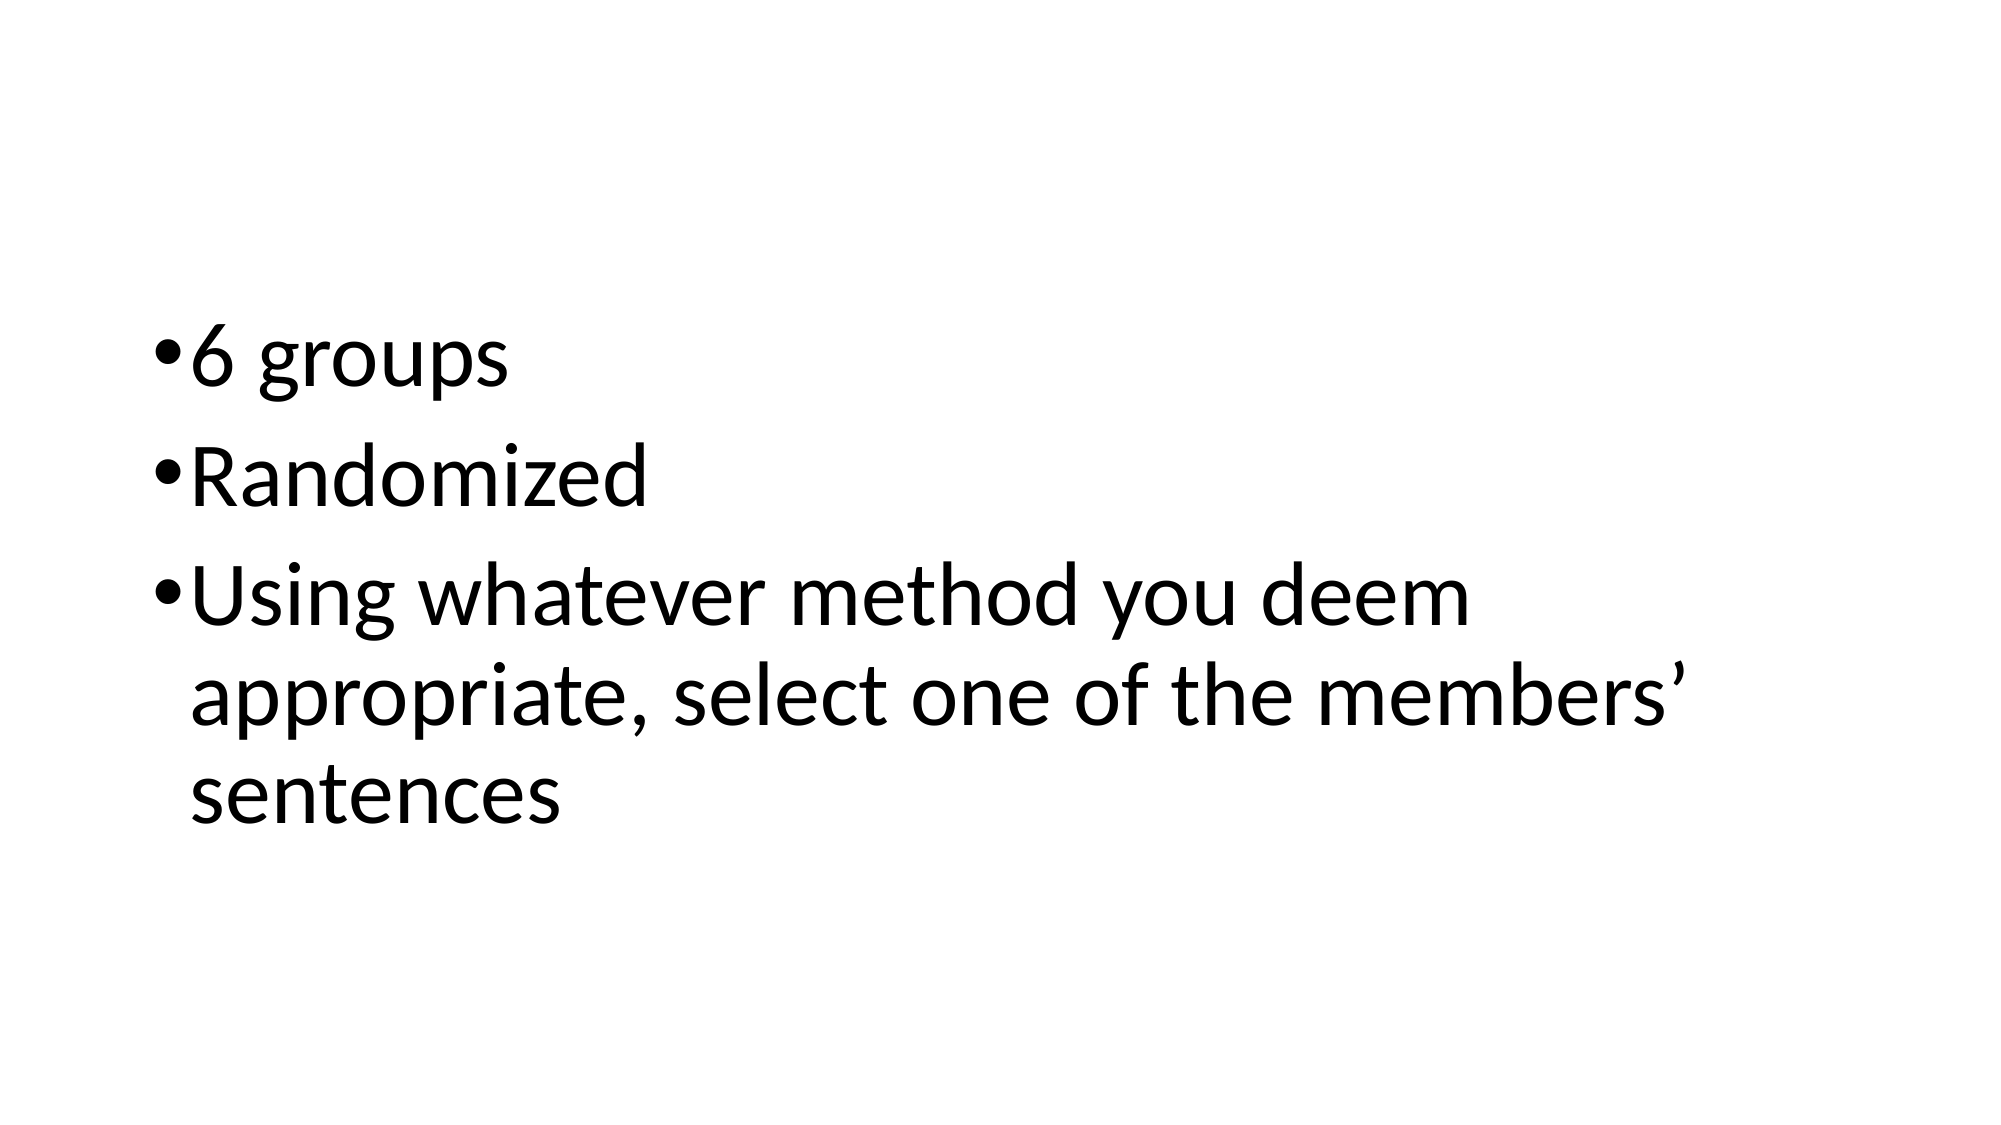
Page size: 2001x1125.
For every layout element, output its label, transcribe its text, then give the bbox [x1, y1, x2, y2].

list 6 groups Randomized Using whatever method you deem appropriate, select one of the members’ sentences [137, 299, 1863, 1014]
